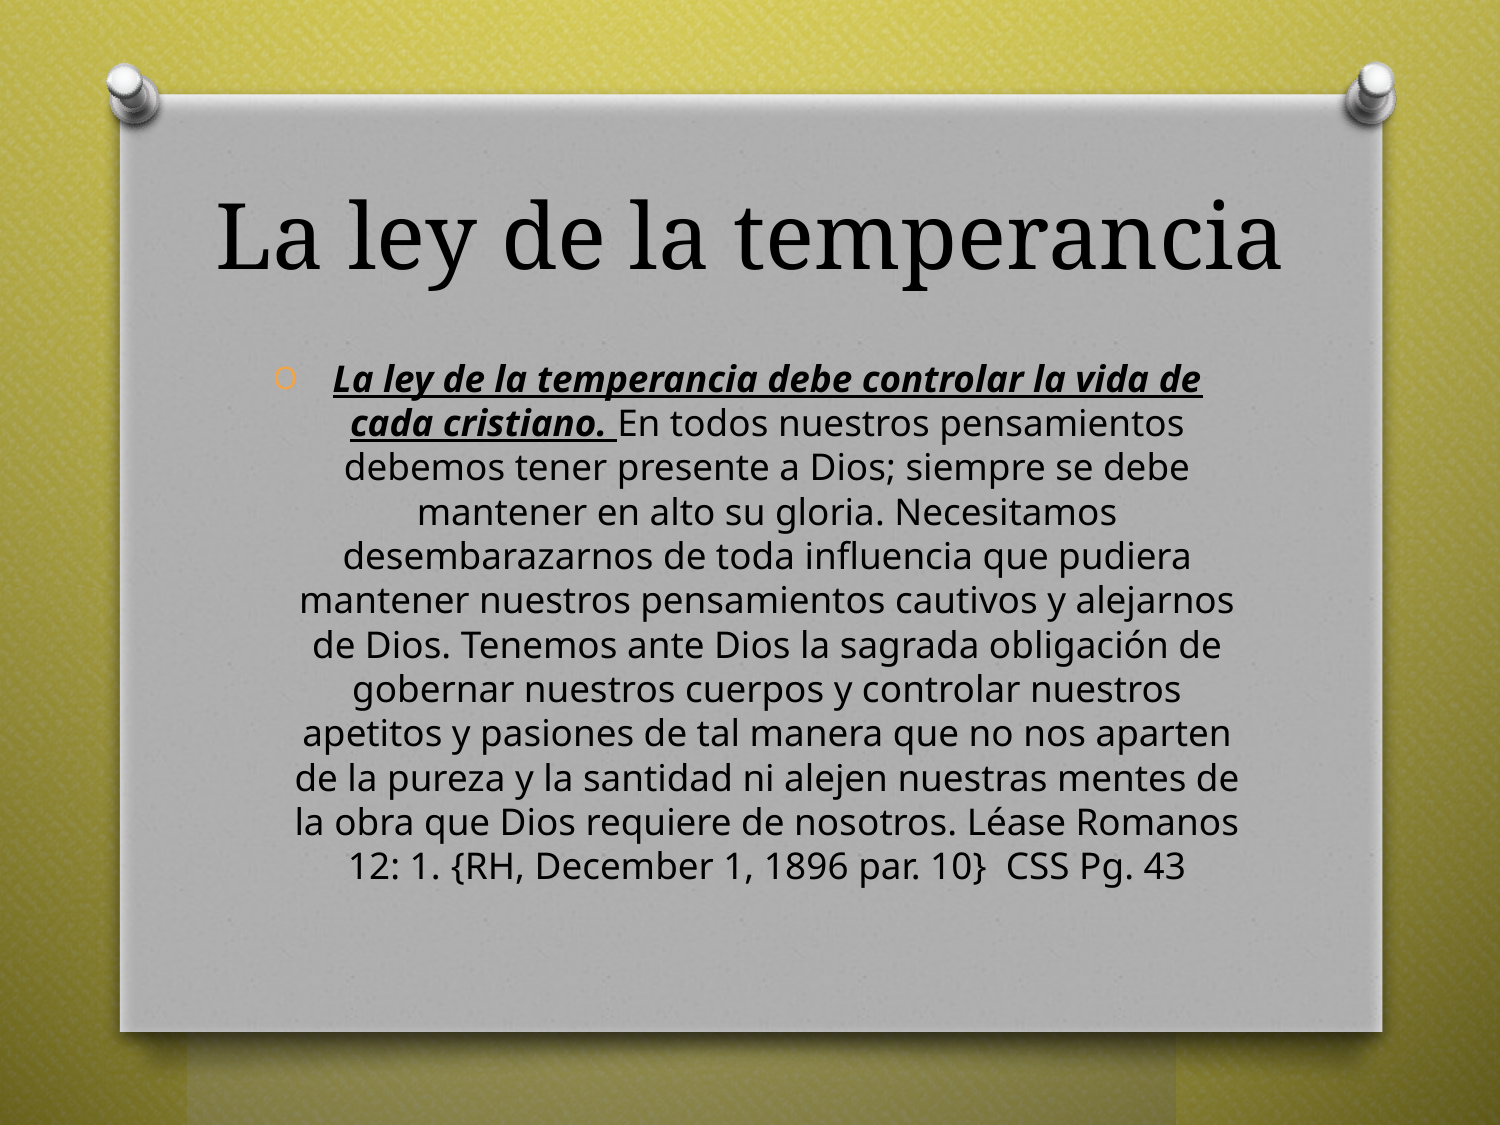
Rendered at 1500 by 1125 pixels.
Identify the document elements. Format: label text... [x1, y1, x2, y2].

list La ley de la temperancia debe controlar la vida de cada cristiano. En todos nuestros pensamientos debemos tener presente a Dios; siempre se debe mantener en alto su gloria. Necesitamos desembarazarnos de toda influencia que pudiera mantener nuestros pensamientos cautivos y alejarnos de Dios. Tenemos ante Dios la sagrada obligación de gobernar nuestros cuerpos y controlar nuestros apetitos y pasiones de tal manera que no nos aparten de la pureza y la santidad ni alejen nuestras mentes de la obra que Dios requiere de nosotros. Léase Romanos 12: 1. {RH, December 1, 1896 par. 10} CSS Pg. 43 [240, 347, 1257, 939]
picture [1317, 35, 1439, 156]
picture [75, 29, 198, 153]
title La ley de la temperancia [179, 134, 1323, 332]
